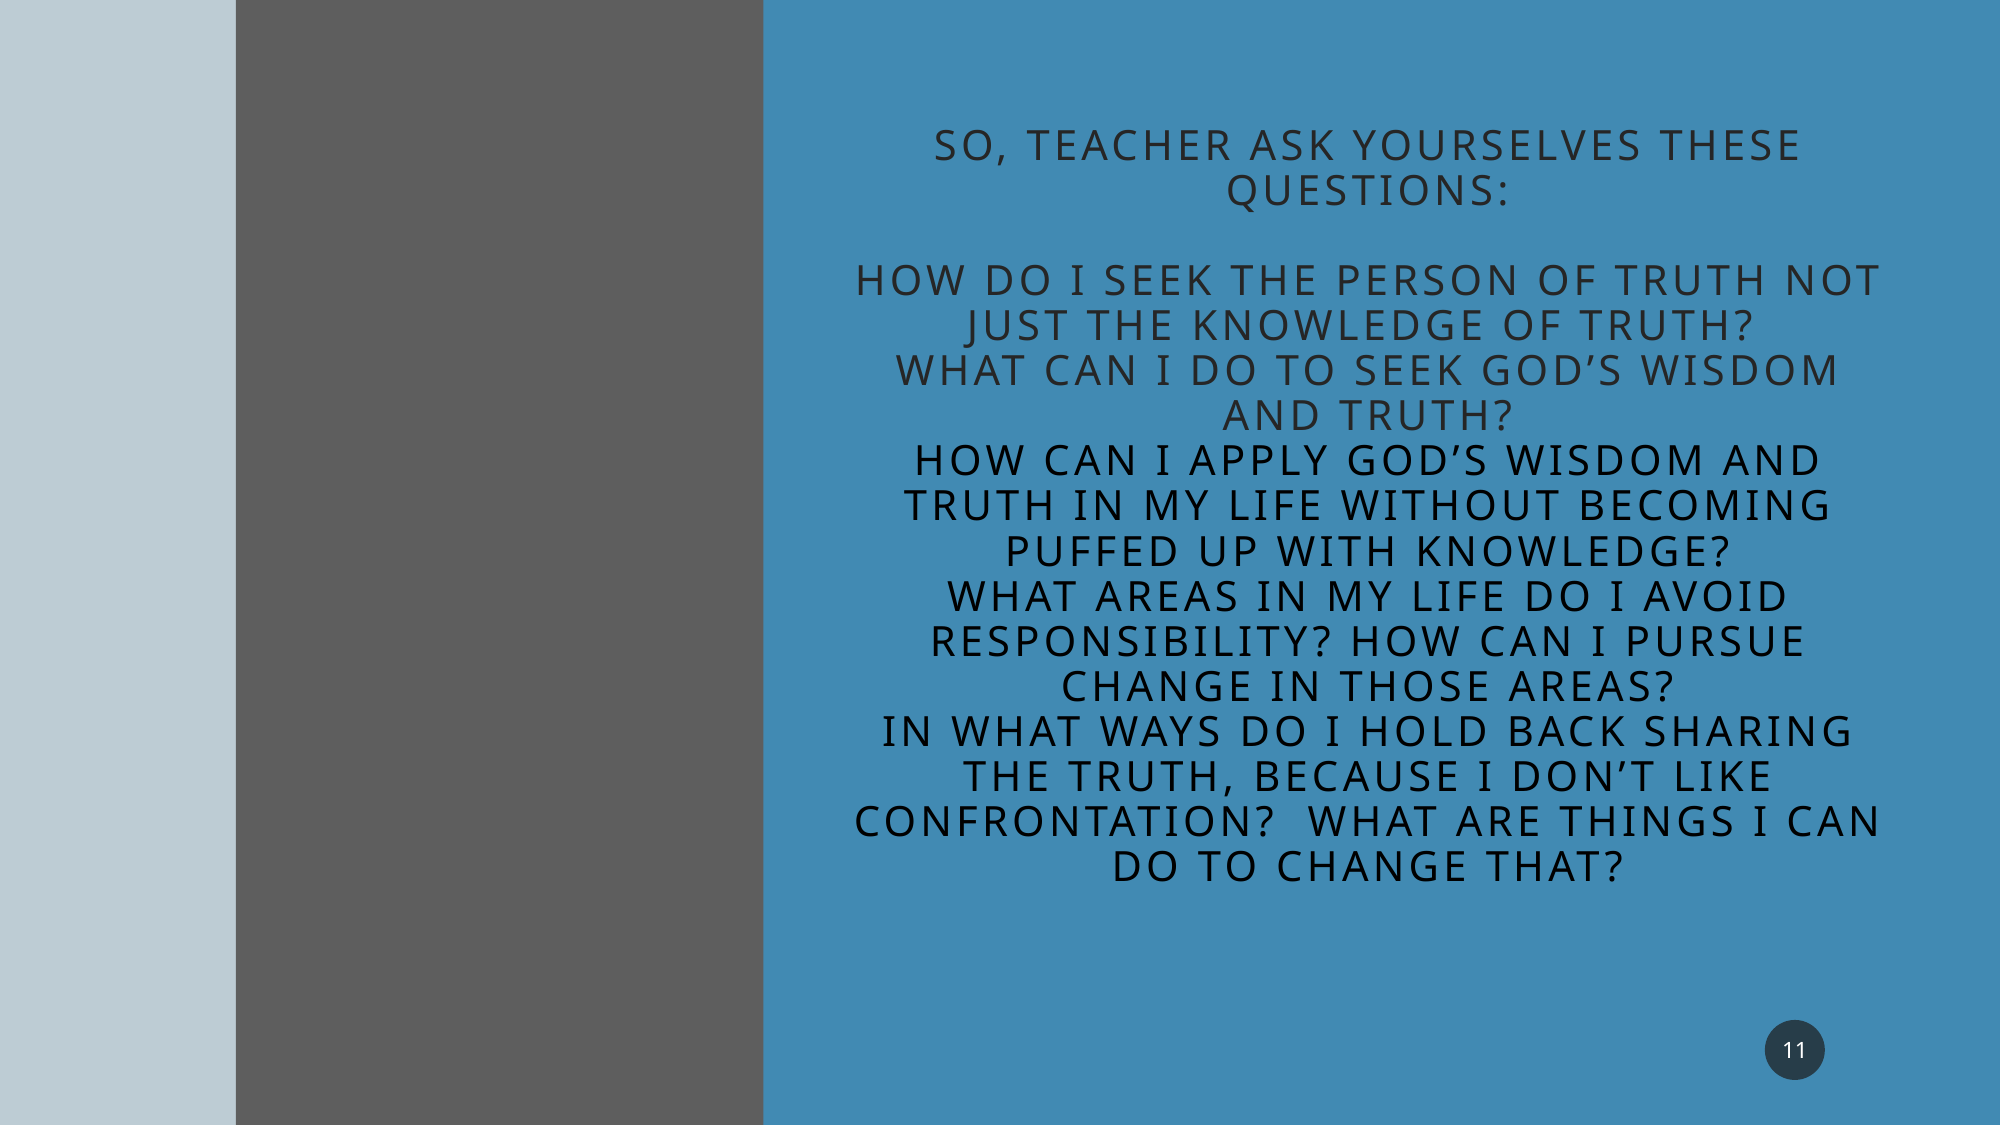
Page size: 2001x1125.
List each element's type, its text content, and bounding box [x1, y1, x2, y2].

slide_number 11 [1764, 1019, 1825, 1080]
title So, teacher ask yourselves these questions: How do I seek the person of Truth not just the knowledge of truth? What can I do to seek God’s Wisdom and Truth? How can I apply God’s Wisdom and Truth in my life without becoming puffed up with knowledge? What areas in my life do I avoid responsibility? How can I pursue change in those areas? In what ways do I hold back sharing the truth, because I don’t like confrontation? What are things I can do to change that? [803, 42, 1936, 1023]
text_box [0, 0, 235, 1125]
text_box [235, 0, 764, 1125]
